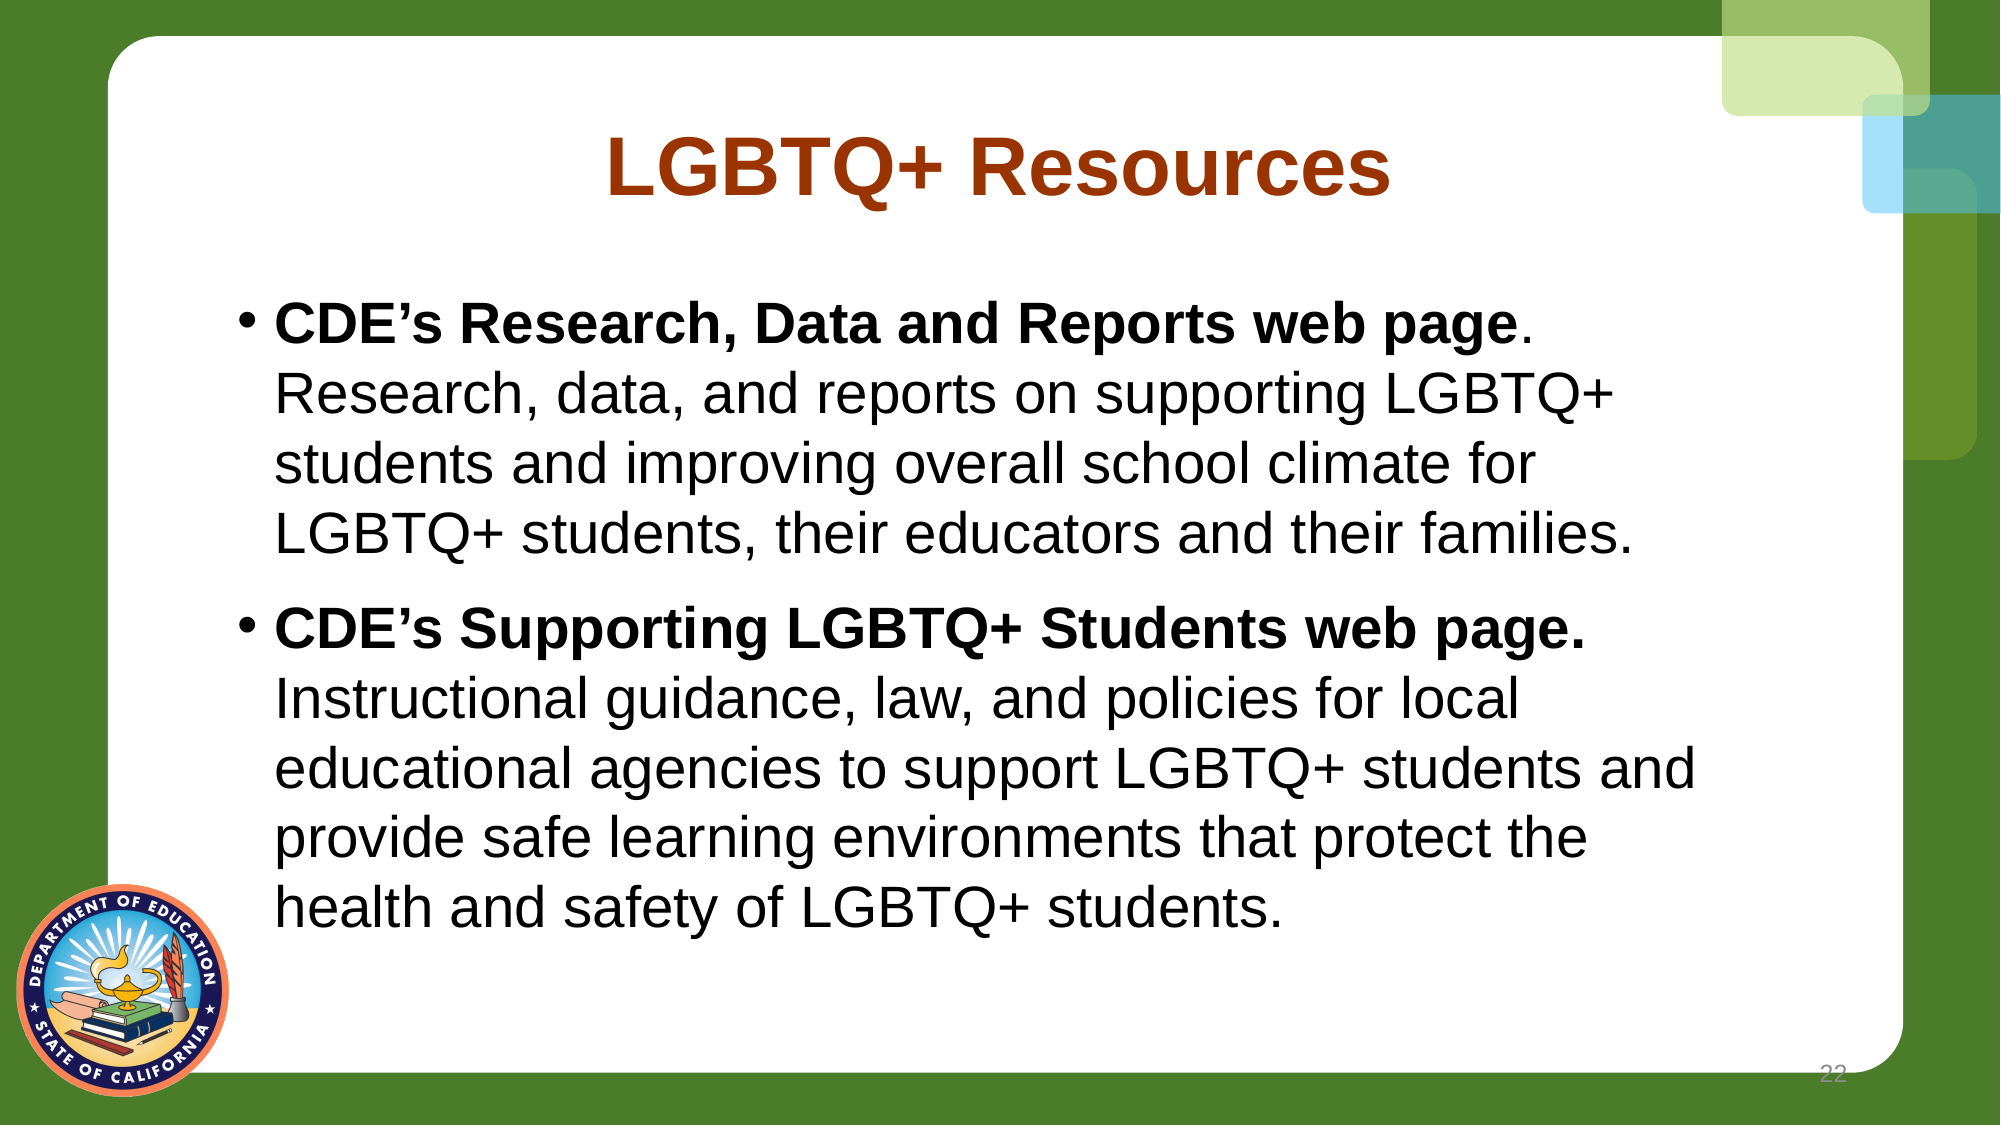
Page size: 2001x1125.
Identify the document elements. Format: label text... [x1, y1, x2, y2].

list CDE’s Research, Data and Reports web page. Research, data, and reports on supporting LGBTQ+ students and improving overall school climate for LGBTQ+ students, their educators and their families. CDE’s Supporting LGBTQ+ Students web page. Instructional guidance, law, and policies for local educational agencies to support LGBTQ+ students and provide safe learning environments that protect the health and safety of LGBTQ+ students. [222, 277, 1778, 992]
slide_number 22 [1412, 1042, 1863, 1103]
title LGBTQ+ Resources [222, 59, 1778, 277]
picture [16, 884, 229, 1097]
